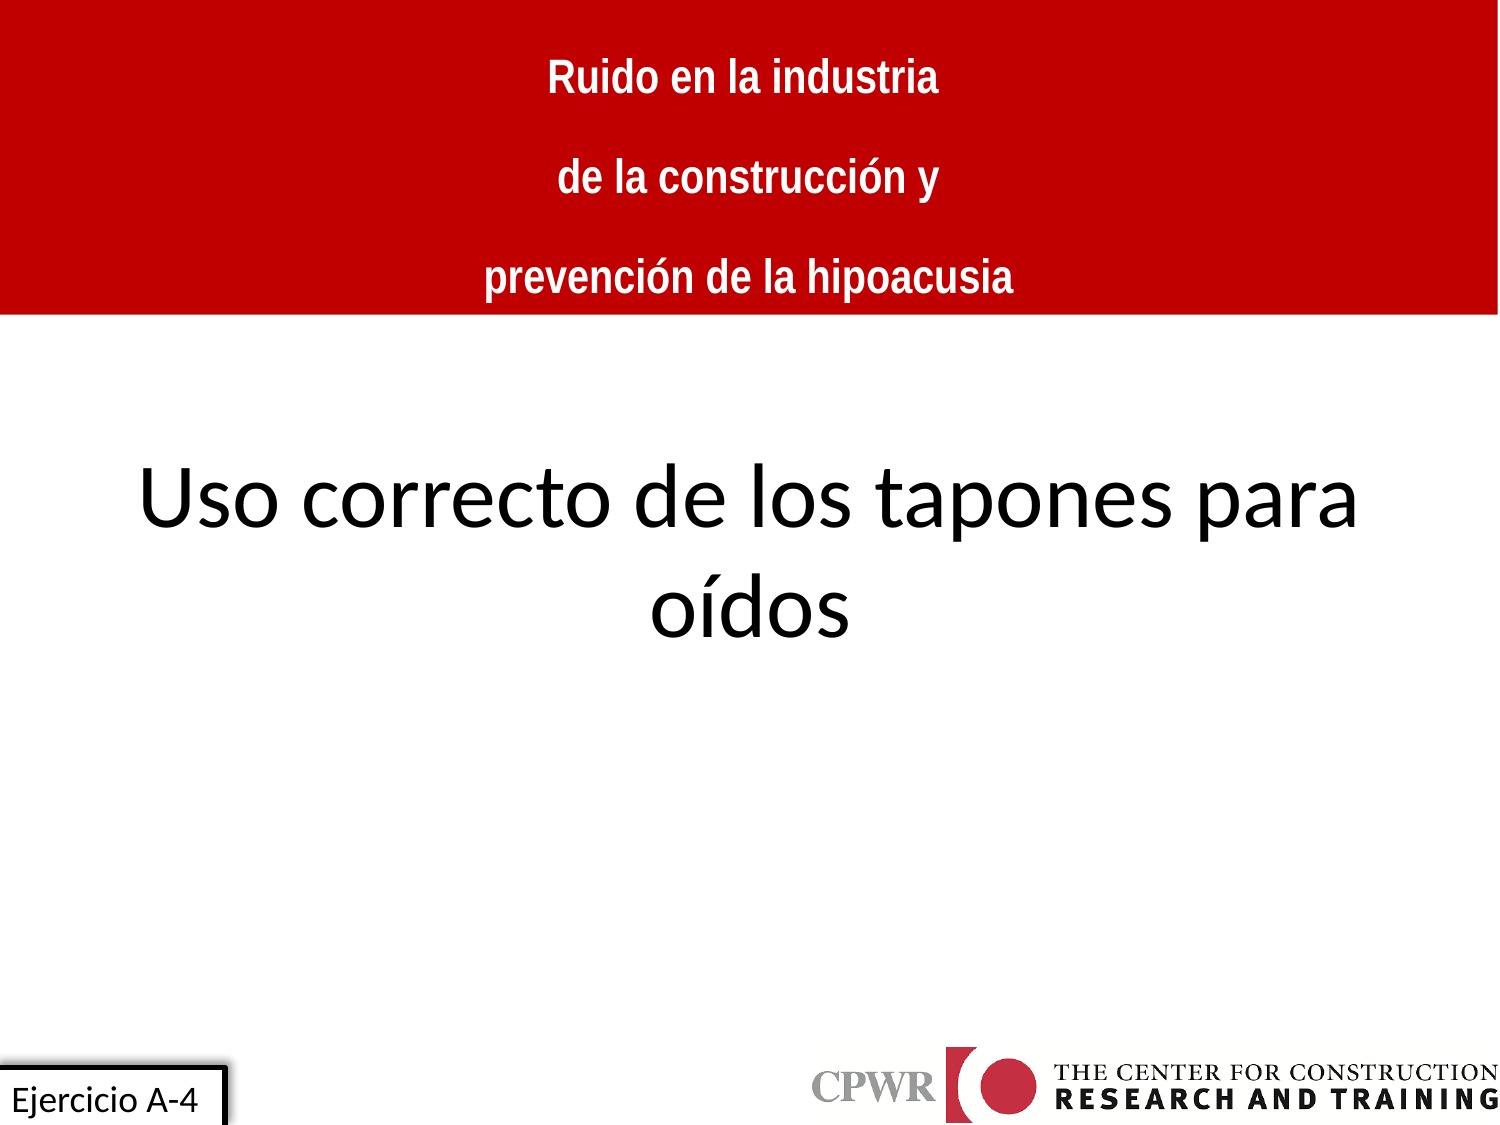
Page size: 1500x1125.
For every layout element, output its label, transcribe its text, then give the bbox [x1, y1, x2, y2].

picture [812, 1046, 1498, 1123]
text_box Ejercicio A-4 [0, 1067, 225, 1125]
text_box Ruido en la industria de la construcción y prevención de la hipoacusia [0, 0, 1498, 315]
title Uso correcto de los tapones para oídos [112, 425, 1388, 667]
